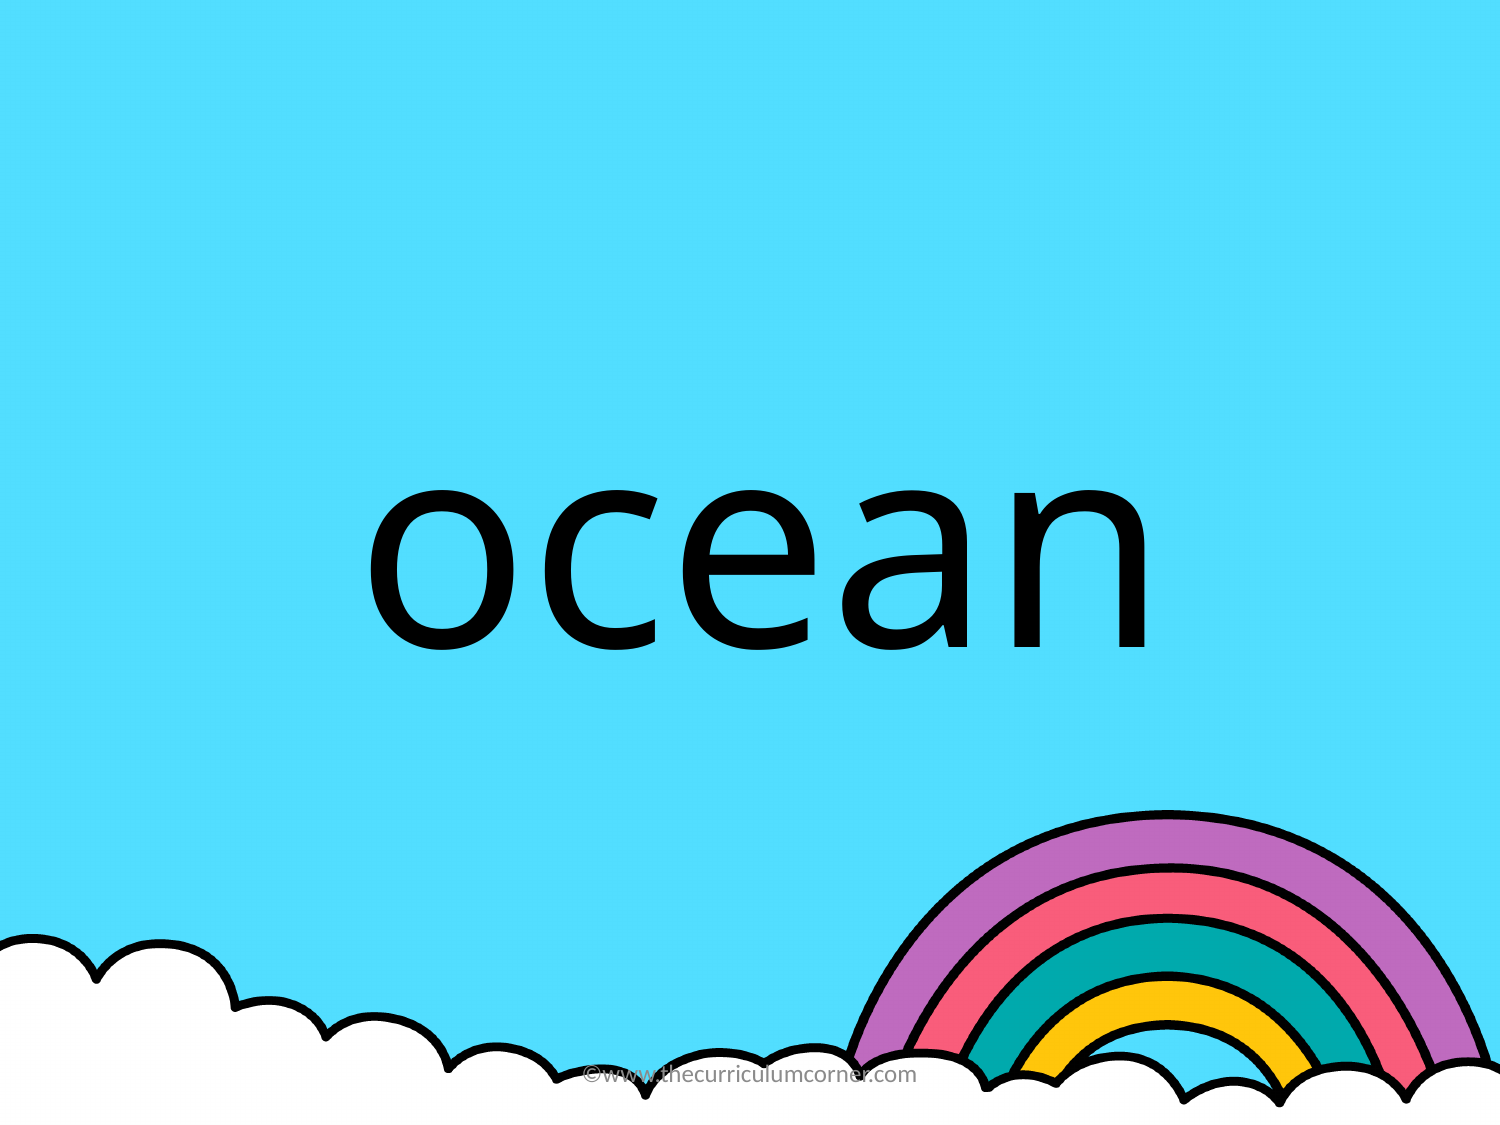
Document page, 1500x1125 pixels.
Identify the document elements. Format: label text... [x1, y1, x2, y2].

footer ©www.thecurriculumcorner.com [496, 1042, 1004, 1103]
text_box ocean [108, 352, 1416, 712]
picture [0, 0, 1500, 1125]
